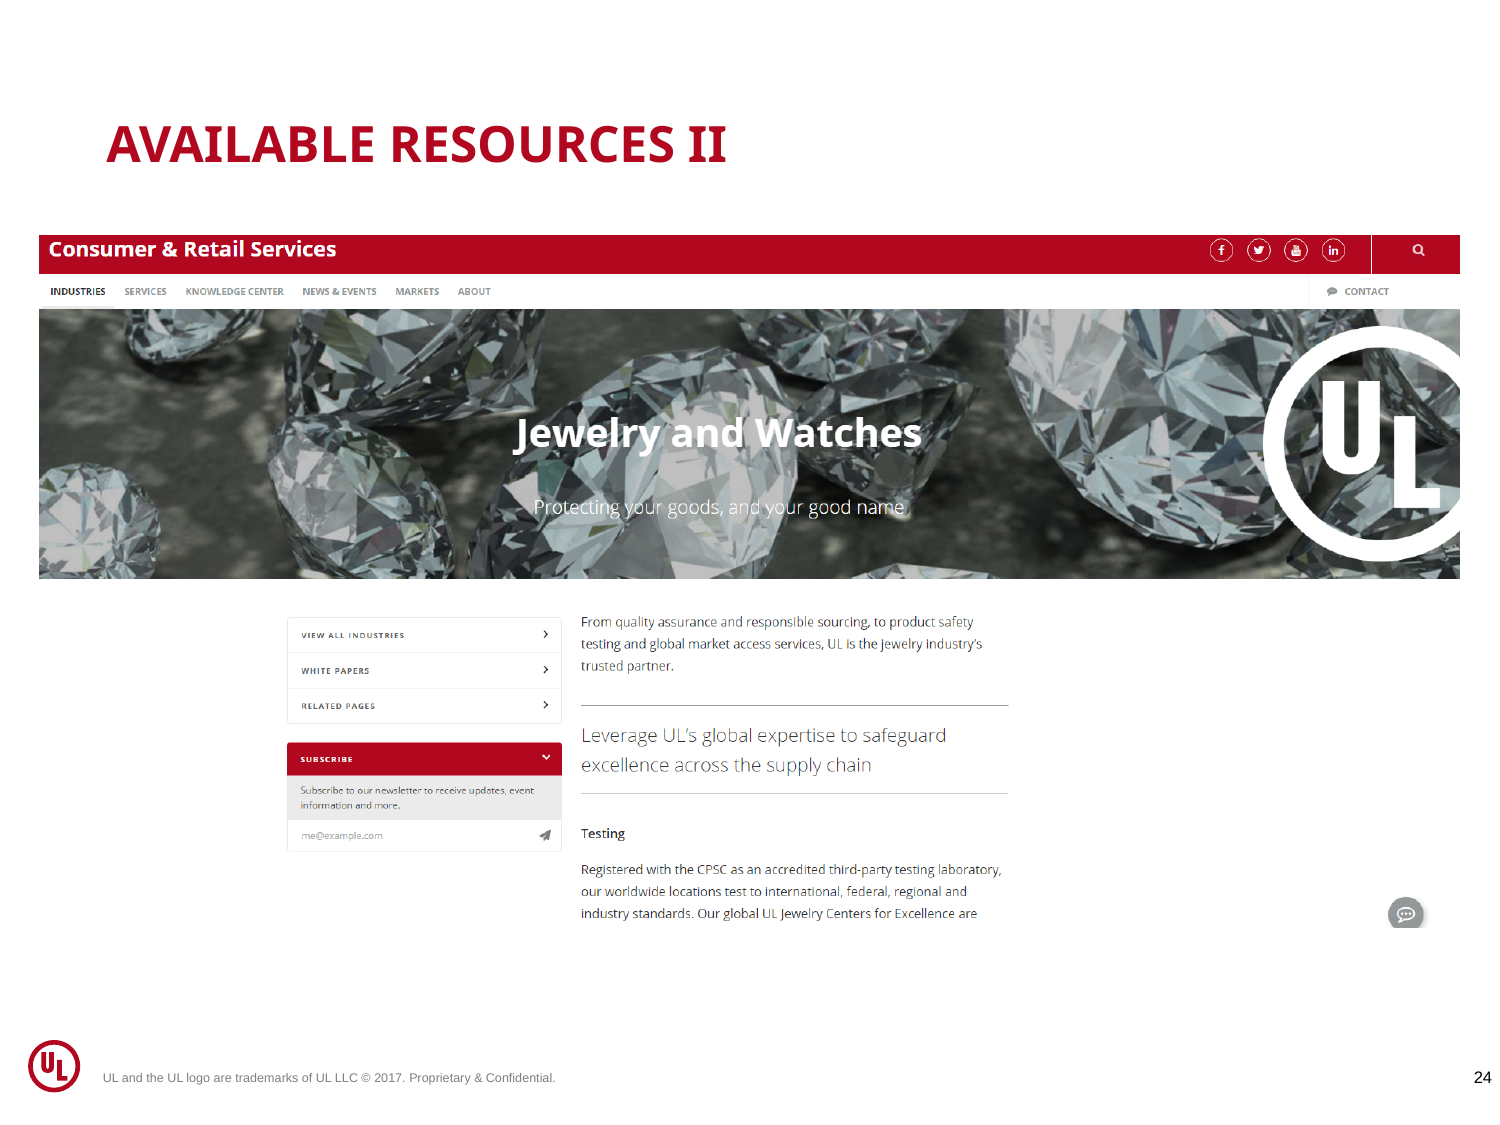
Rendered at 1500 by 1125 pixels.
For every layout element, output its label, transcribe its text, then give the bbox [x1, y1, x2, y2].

list AVAILABLE RESOURCES II [91, 104, 1408, 181]
picture [39, 235, 1461, 929]
